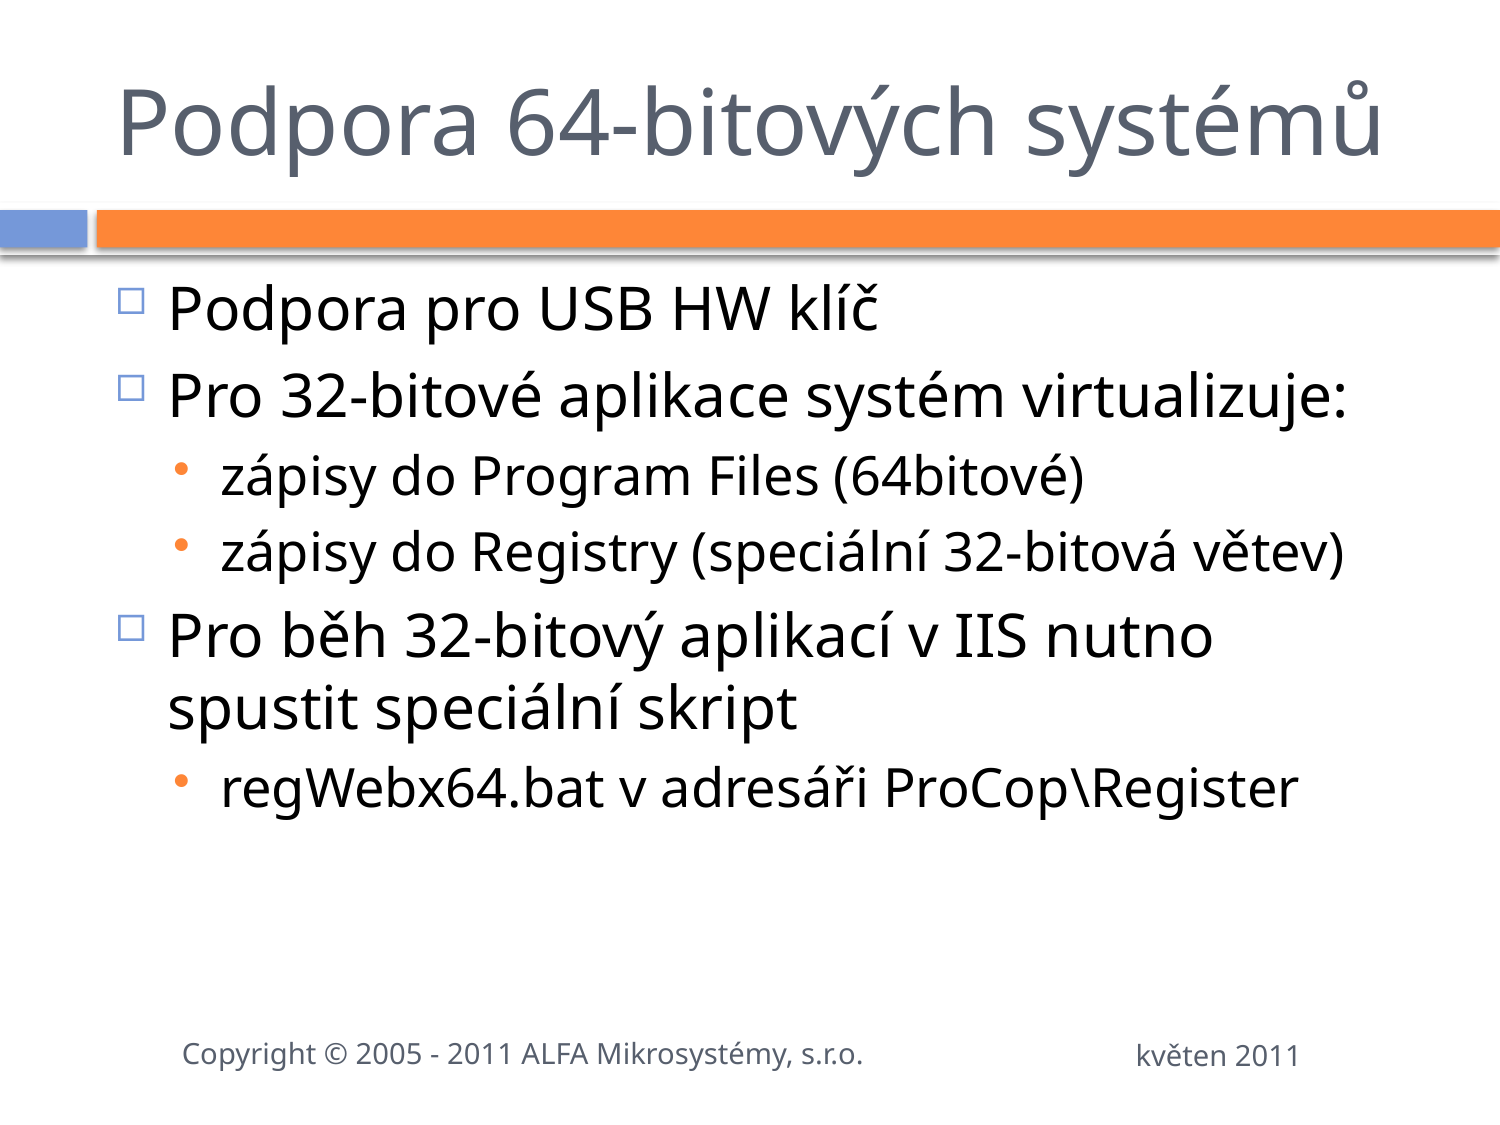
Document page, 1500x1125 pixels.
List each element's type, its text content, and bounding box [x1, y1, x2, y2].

title Podpora 64-bitových systémů [100, 37, 1438, 200]
footer Copyright © 2005 - 2011 ALFA Mikrosystémy, s.r.o. [99, 1024, 879, 1085]
list Podpora pro USB HW klíč Pro 32-bitové aplikace systém virtualizuje: zápisy do Program Files (64bitové) zápisy do Registry (speciální 32-bitová větev) Pro běh 32-bitový aplikací v IIS nutno spustit speciální skript regWebx64.bat v adresáři ProCop\Register [100, 262, 1438, 1000]
slide_number květen 2011 [999, 1025, 1438, 1085]
